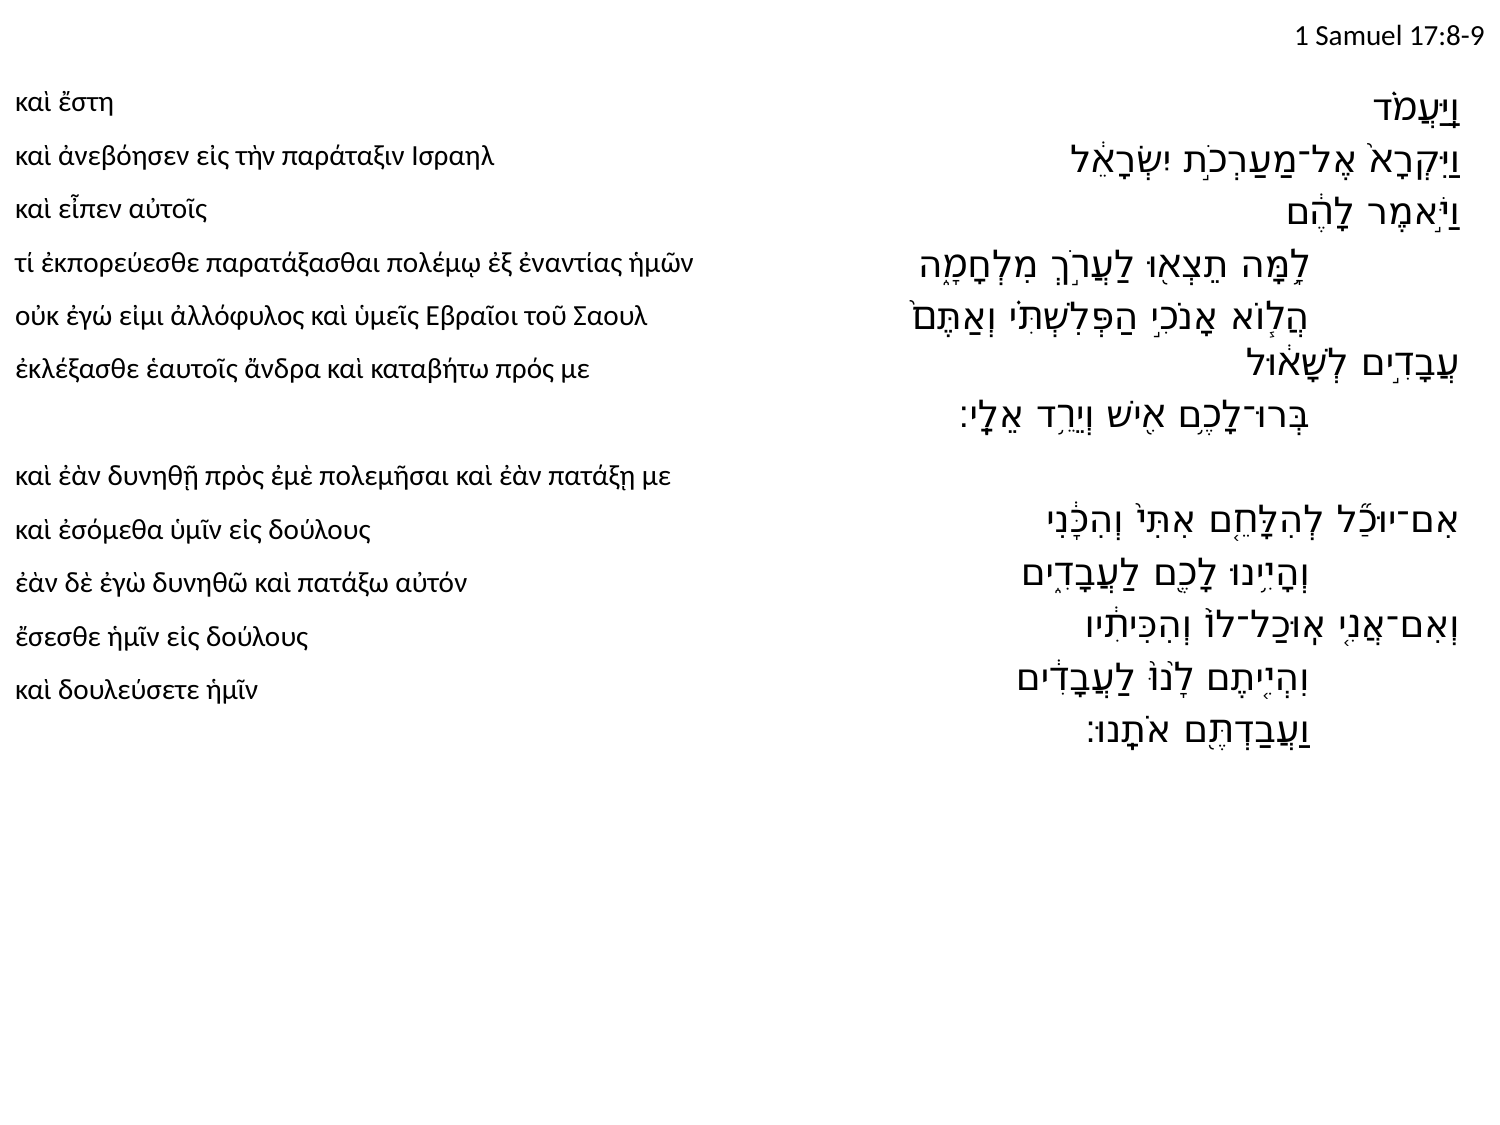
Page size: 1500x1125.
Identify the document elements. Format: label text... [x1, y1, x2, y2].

text_box καὶ ἔστη καὶ ἀνεβόησεν εἰς τὴν παράταξιν Ισραηλ καὶ εἶπεν αὐτοῖς τί ἐκπορεύεσθε παρατάξασθαι πολέμῳ ἐξ ἐναντίας ἡμῶν οὐκ ἐγώ εἰμι ἀλλόφυλος καὶ ὑμεῖς Εβραῖοι τοῦ Σαουλ ἐκλέξασθε ἑαυτοῖς ἄνδρα καὶ καταβήτω πρός με καὶ ἐὰν δυνηθῇ πρὸς ἐμὲ πολεμῆσαι καὶ ἐὰν πατάξῃ με καὶ ἐσόμεθα ὑμῖν εἰς δούλους ἐὰν δὲ ἐγὼ δυνηθῶ καὶ πατάξω αὐτόν ἔσεσθε ἡμῖν εἰς δούλους καὶ δουλεύσετε ἡμῖν [0, 74, 738, 968]
title 1 Samuel 17:8-9 [150, 6, 1500, 62]
list וַֽיַּעֲמֹ֗ד וַיִּקְרָא֙ אֶל־מַעַרְכֹ֣ת יִשְׂרָאֵ֔ל וַיֹּ֣אמֶר לָהֶ֔ם לָ֥מָּה תֵצְא֖וּ לַעֲרֹ֣ךְ מִלְחָמָ֑ה הֲל֧וֹא אָנֹכִ֣י הַפְּלִשְׁתִּ֗י וְאַתֶּם֙ עֲבָדִ֣ים לְשָׁא֔וּל בְּרוּ־לָכֶ֥ם אִ֖ישׁ וְיֵרֵ֥ד אֵלָֽי׃ אִם־יוּכַ֞ל לְהִלָּחֵ֤ם אִתִּי֙ וְהִכָּ֔נִי וְהָיִ֥ינוּ לָכֶ֖ם לַעֲבָדִ֑ים וְאִם־אֲנִ֤י אֽוּכַל־לוֹ֙ וְהִכִּיתִ֔יו וִהְיִ֤יתֶם לָ֙נוּ֙ לַעֲבָדִ֔ים וַעֲבַדְתֶּ֖ם אֹתָֽנוּ׃ [787, 75, 1475, 968]
